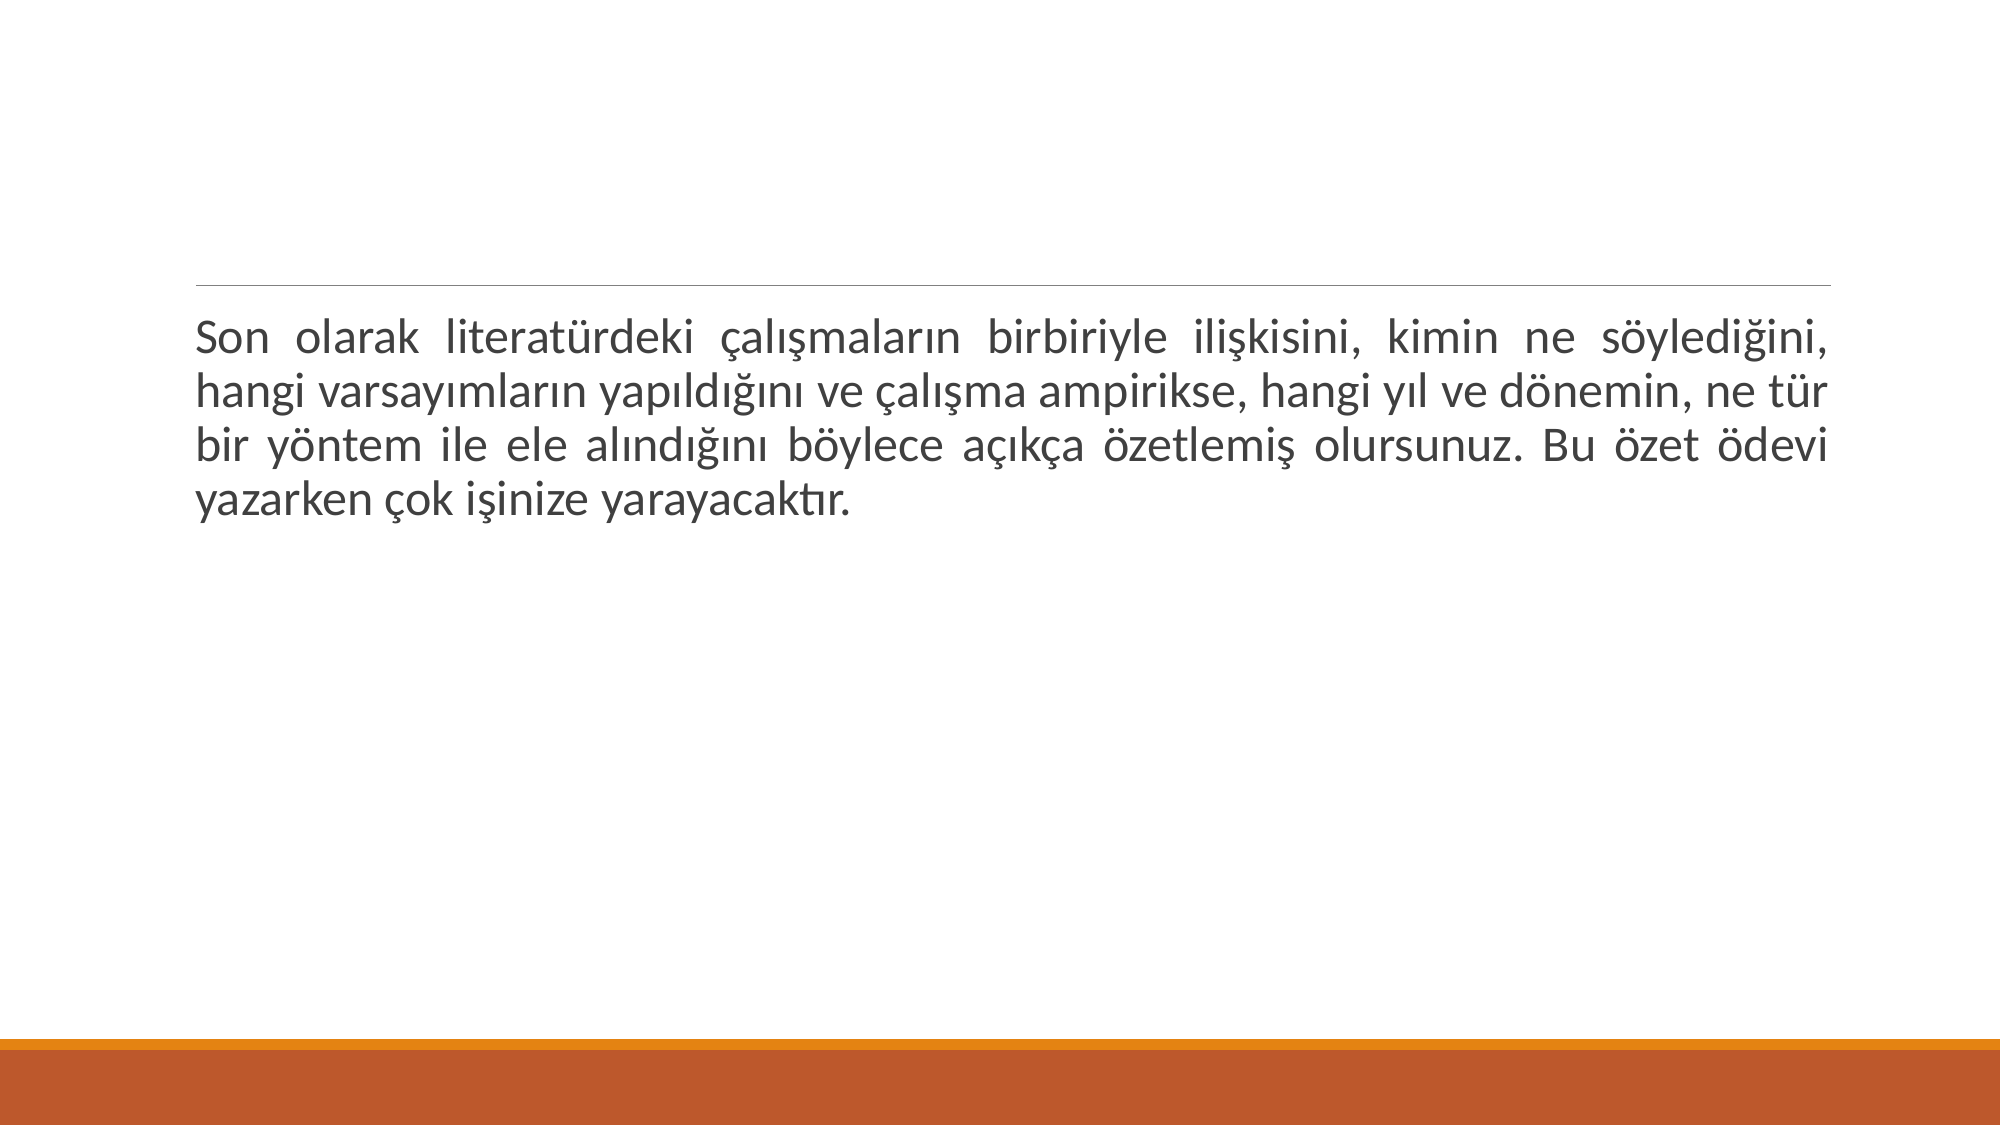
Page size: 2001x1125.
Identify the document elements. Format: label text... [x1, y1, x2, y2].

list Son olarak literatürdeki çalışmaların birbiriyle ilişkisini, kimin ne söylediğini, hangi varsayımların yapıldığını ve çalışma ampirikse, hangi yıl ve dönemin, ne tür bir yöntem ile ele alındığını böylece açıkça özetlemiş olursunuz. Bu özet ödevi yazarken çok işinize yarayacaktır. [180, 302, 1830, 963]
